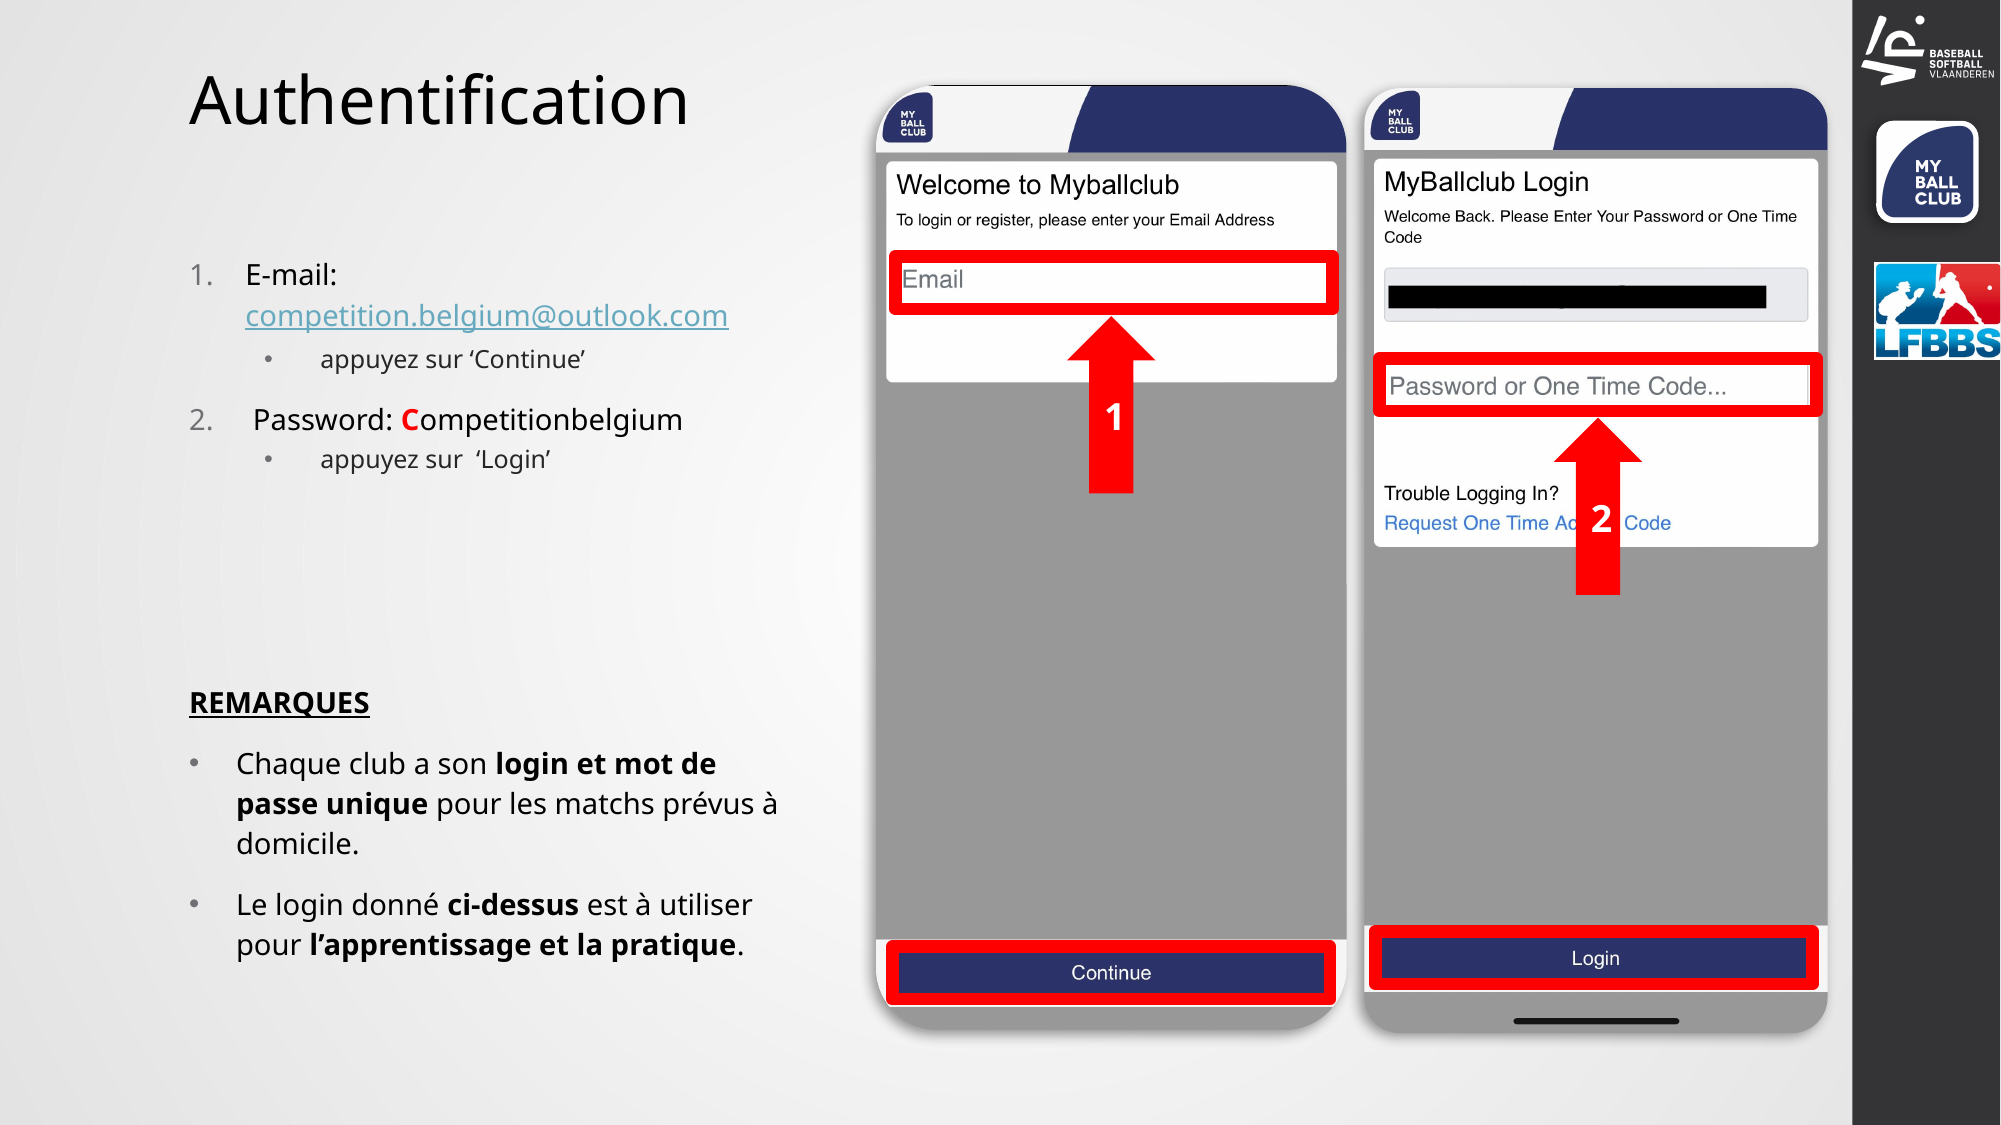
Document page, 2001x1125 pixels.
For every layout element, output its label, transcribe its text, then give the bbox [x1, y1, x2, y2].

picture [1852, 6, 2001, 95]
title Authentification [174, 59, 792, 231]
picture [1874, 262, 2001, 360]
picture [1876, 120, 1979, 223]
picture [1364, 87, 1828, 1034]
list E-mail: competition.belgium@outlook.com appuyez sur ‘Continue’ Password: Competitionbelgium appuyez sur ‘Login’ REMARQUES Chaque club a son login et mot de passe unique pour les matchs prévus à domicile. Le login donné ci-dessus est à utiliser pour l’apprentissage et la pratique. [174, 243, 822, 1035]
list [875, 84, 1347, 1031]
picture [1994, 337, 2001, 343]
